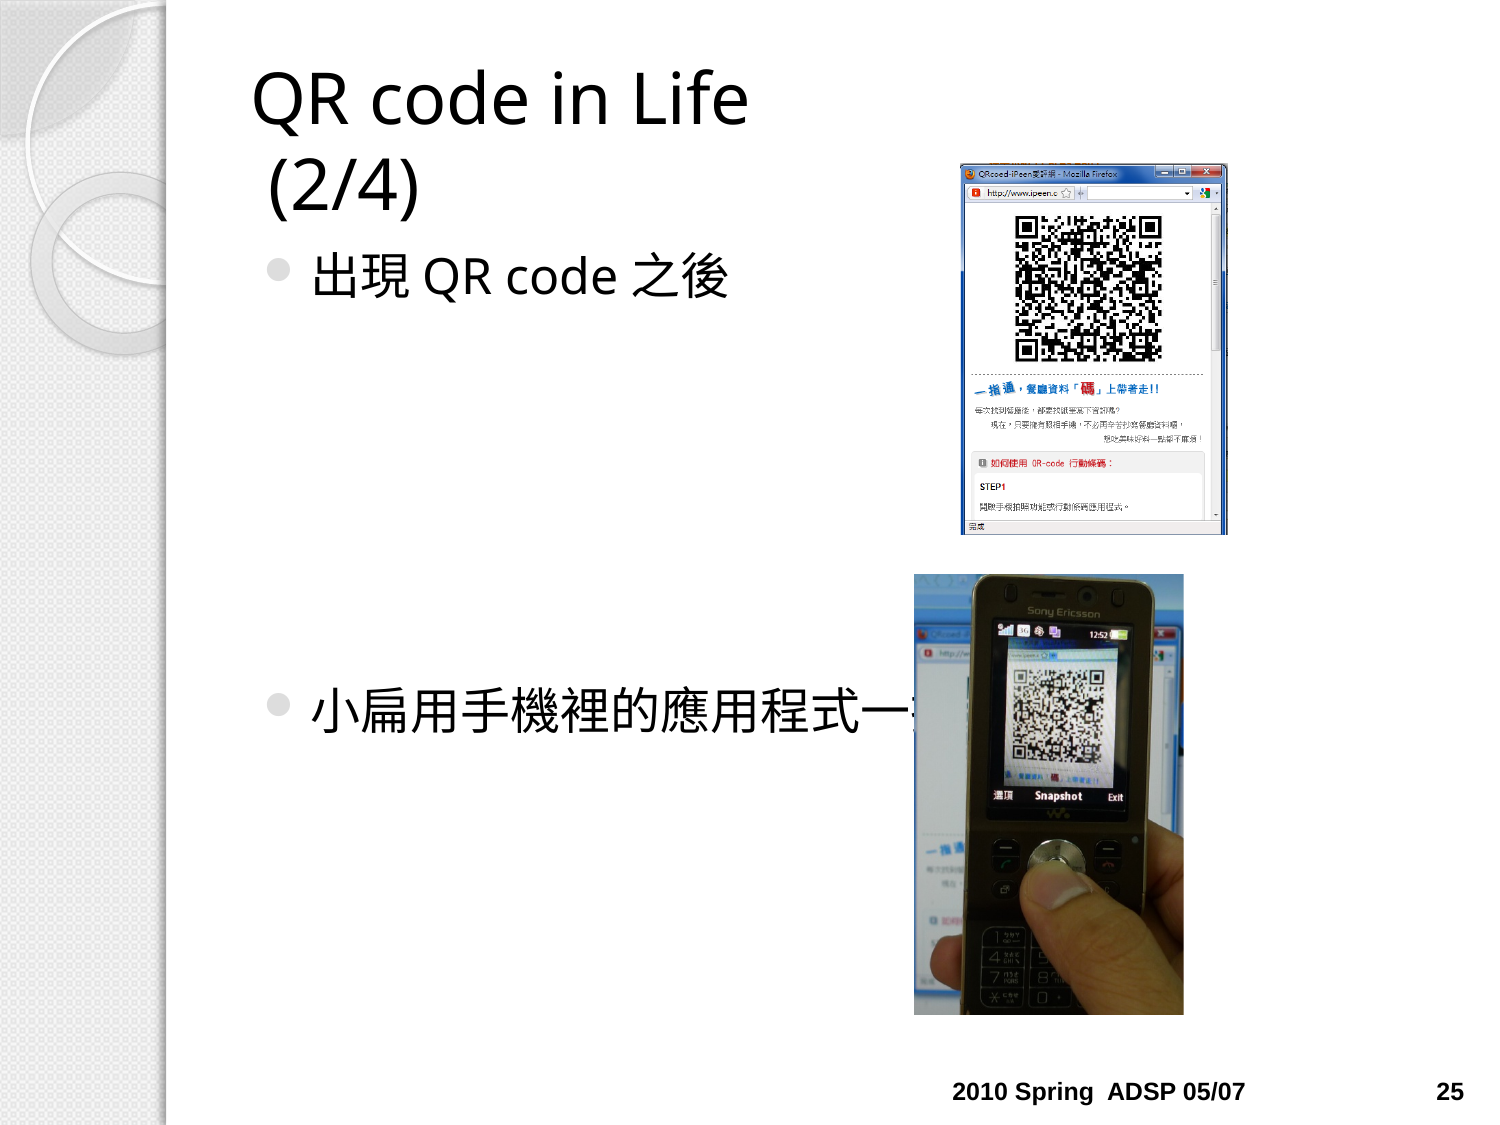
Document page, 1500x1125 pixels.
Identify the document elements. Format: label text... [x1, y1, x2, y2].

picture [960, 163, 1228, 535]
slide_number 25 [1413, 1034, 1488, 1113]
footer 2010 Spring ADSP 05/07 [937, 1034, 1413, 1113]
picture [913, 573, 1184, 1016]
list 出現QR code之後 小扁用手機裡的應用程式一拍 [235, 237, 1466, 1025]
title QR code in Life (2/4) [235, 45, 1466, 233]
